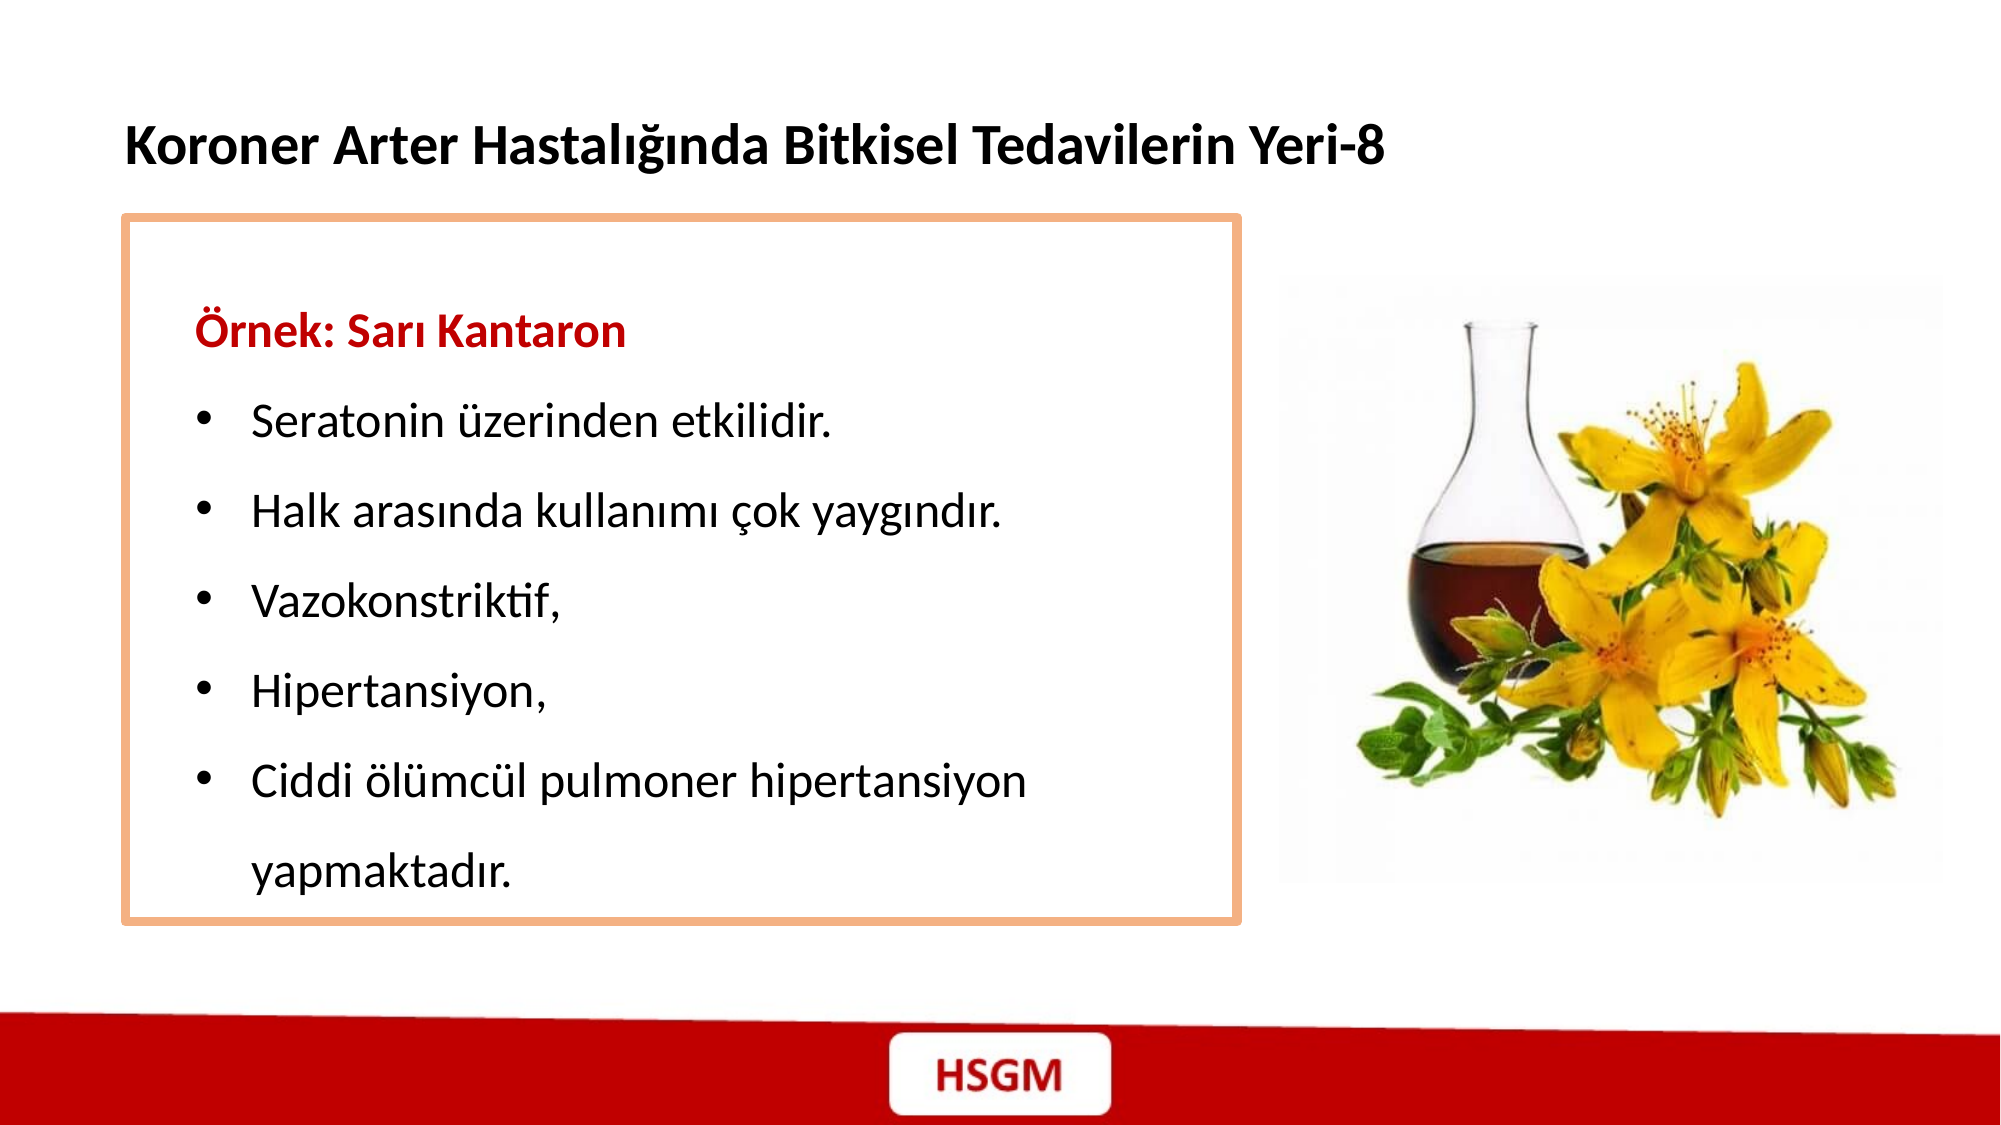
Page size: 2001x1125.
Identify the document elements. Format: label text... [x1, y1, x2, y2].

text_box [125, 217, 1238, 922]
picture [0, 0, 2001, 1125]
text_box Koroner Arter Hastalığında Bitkisel Tedavilerin Yeri-8 [110, 98, 1612, 184]
